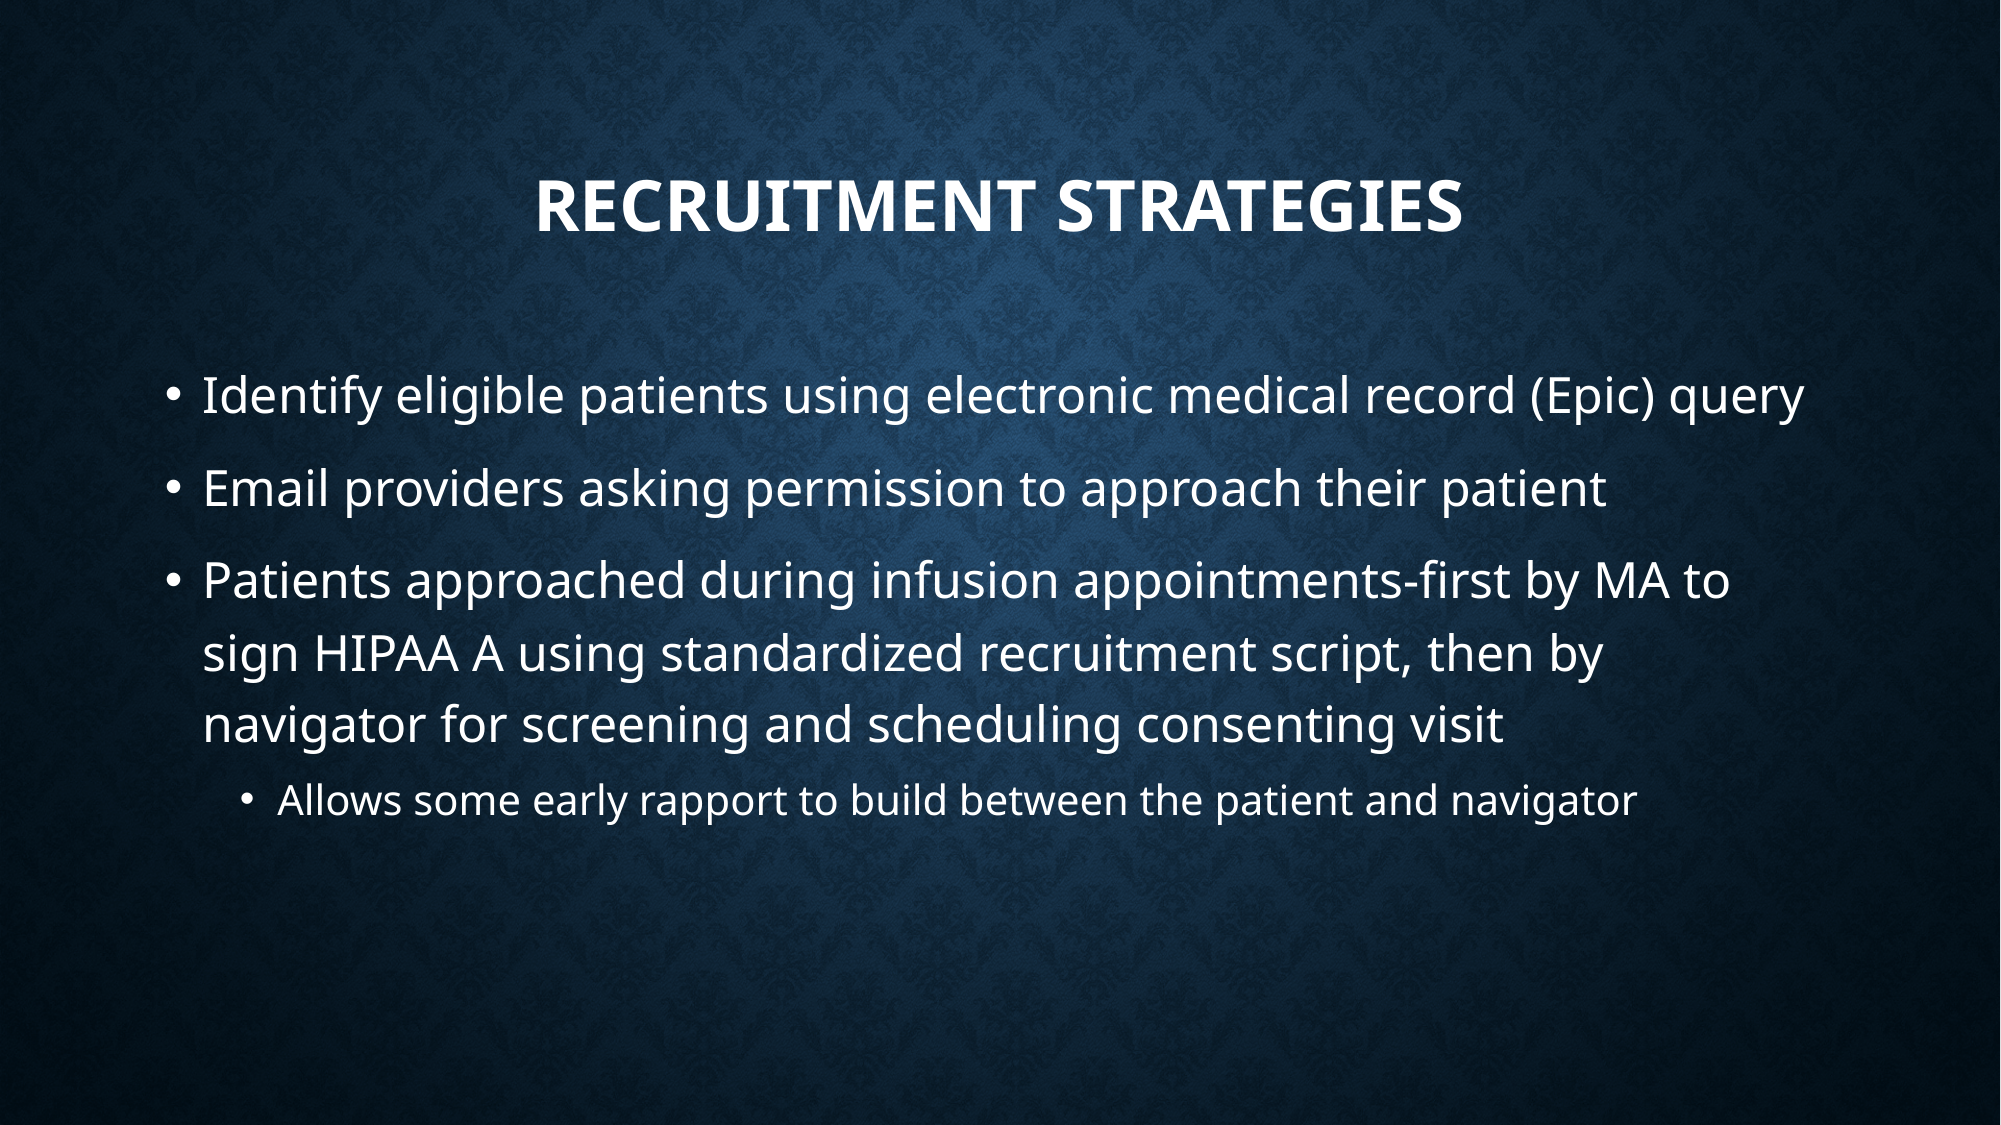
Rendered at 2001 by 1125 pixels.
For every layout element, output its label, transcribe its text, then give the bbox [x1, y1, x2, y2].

title Recruitment Strategies [149, 99, 1849, 318]
list Identify eligible patients using electronic medical record (Epic) query Email providers asking permission to approach their patient Patients approached during infusion appointments-first by MA to sign HIPAA A using standardized recruitment script, then by navigator for screening and scheduling consenting visit Allows some early rapport to build between the patient and navigator [149, 343, 1849, 950]
